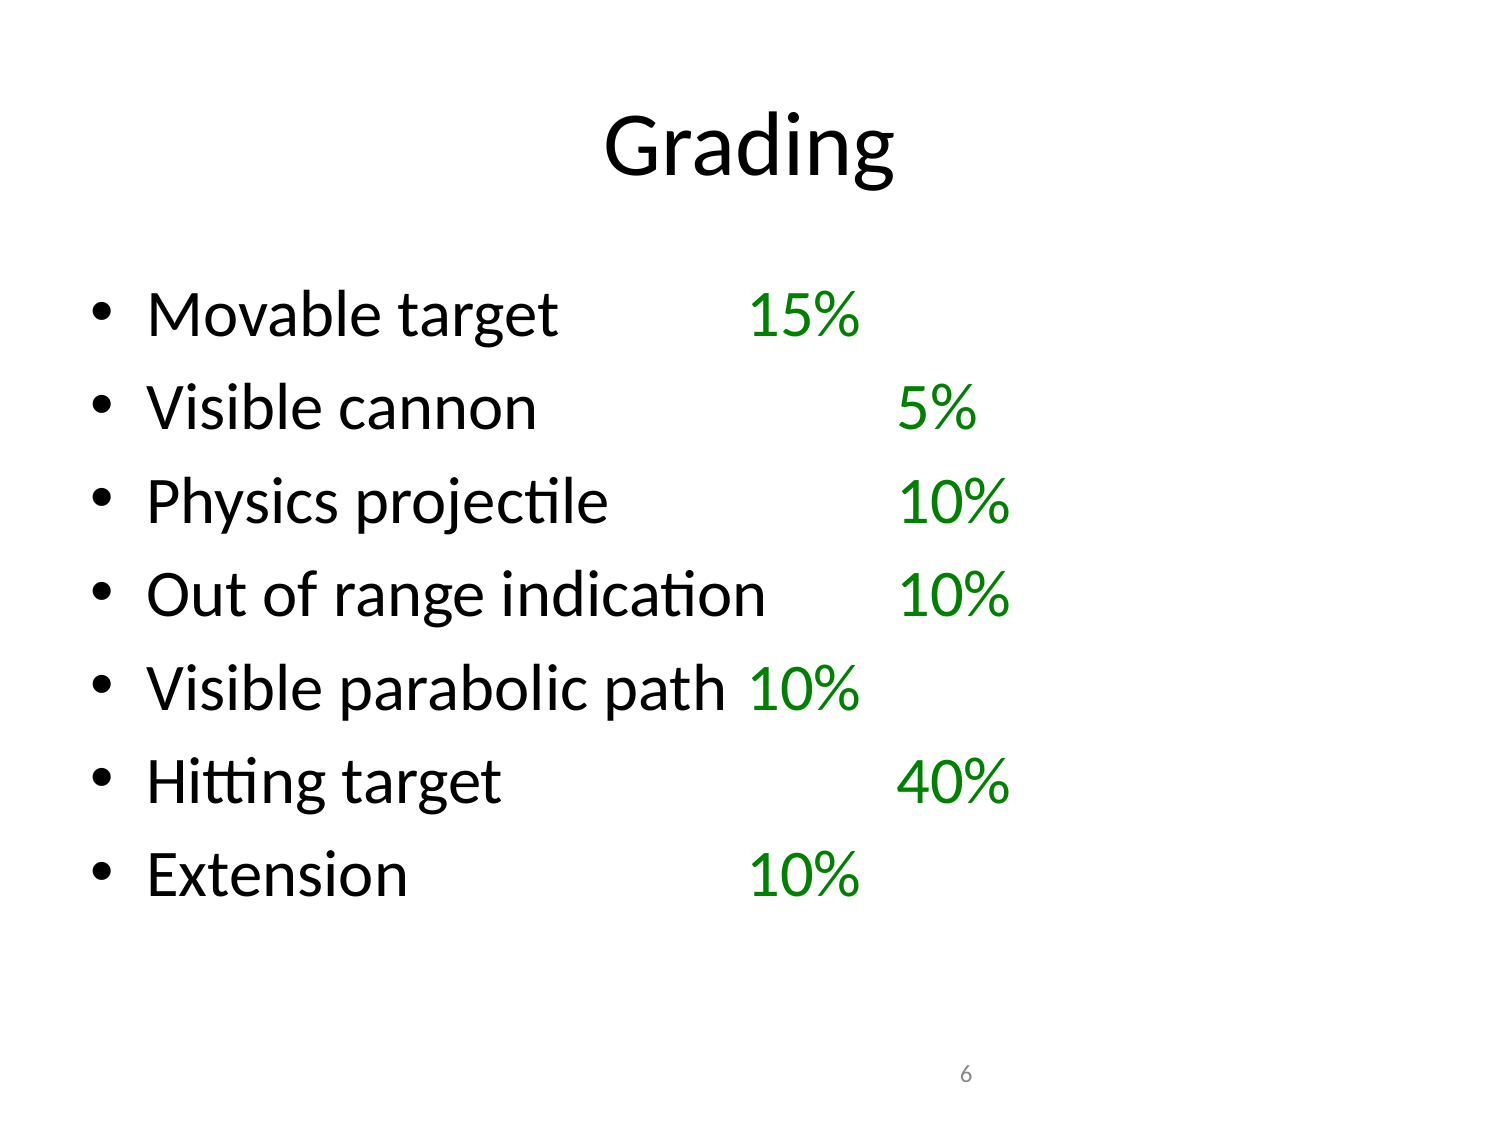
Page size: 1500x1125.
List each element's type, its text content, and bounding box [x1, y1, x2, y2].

title Grading [75, 45, 1425, 233]
list Movable target 15% Visible cannon 5% Physics projectile 10% Out of range indication 10% Visible parabolic path 10% Hitting target 40% Extension 10% [75, 262, 1425, 1005]
slide_number 6 [512, 1042, 988, 1103]
